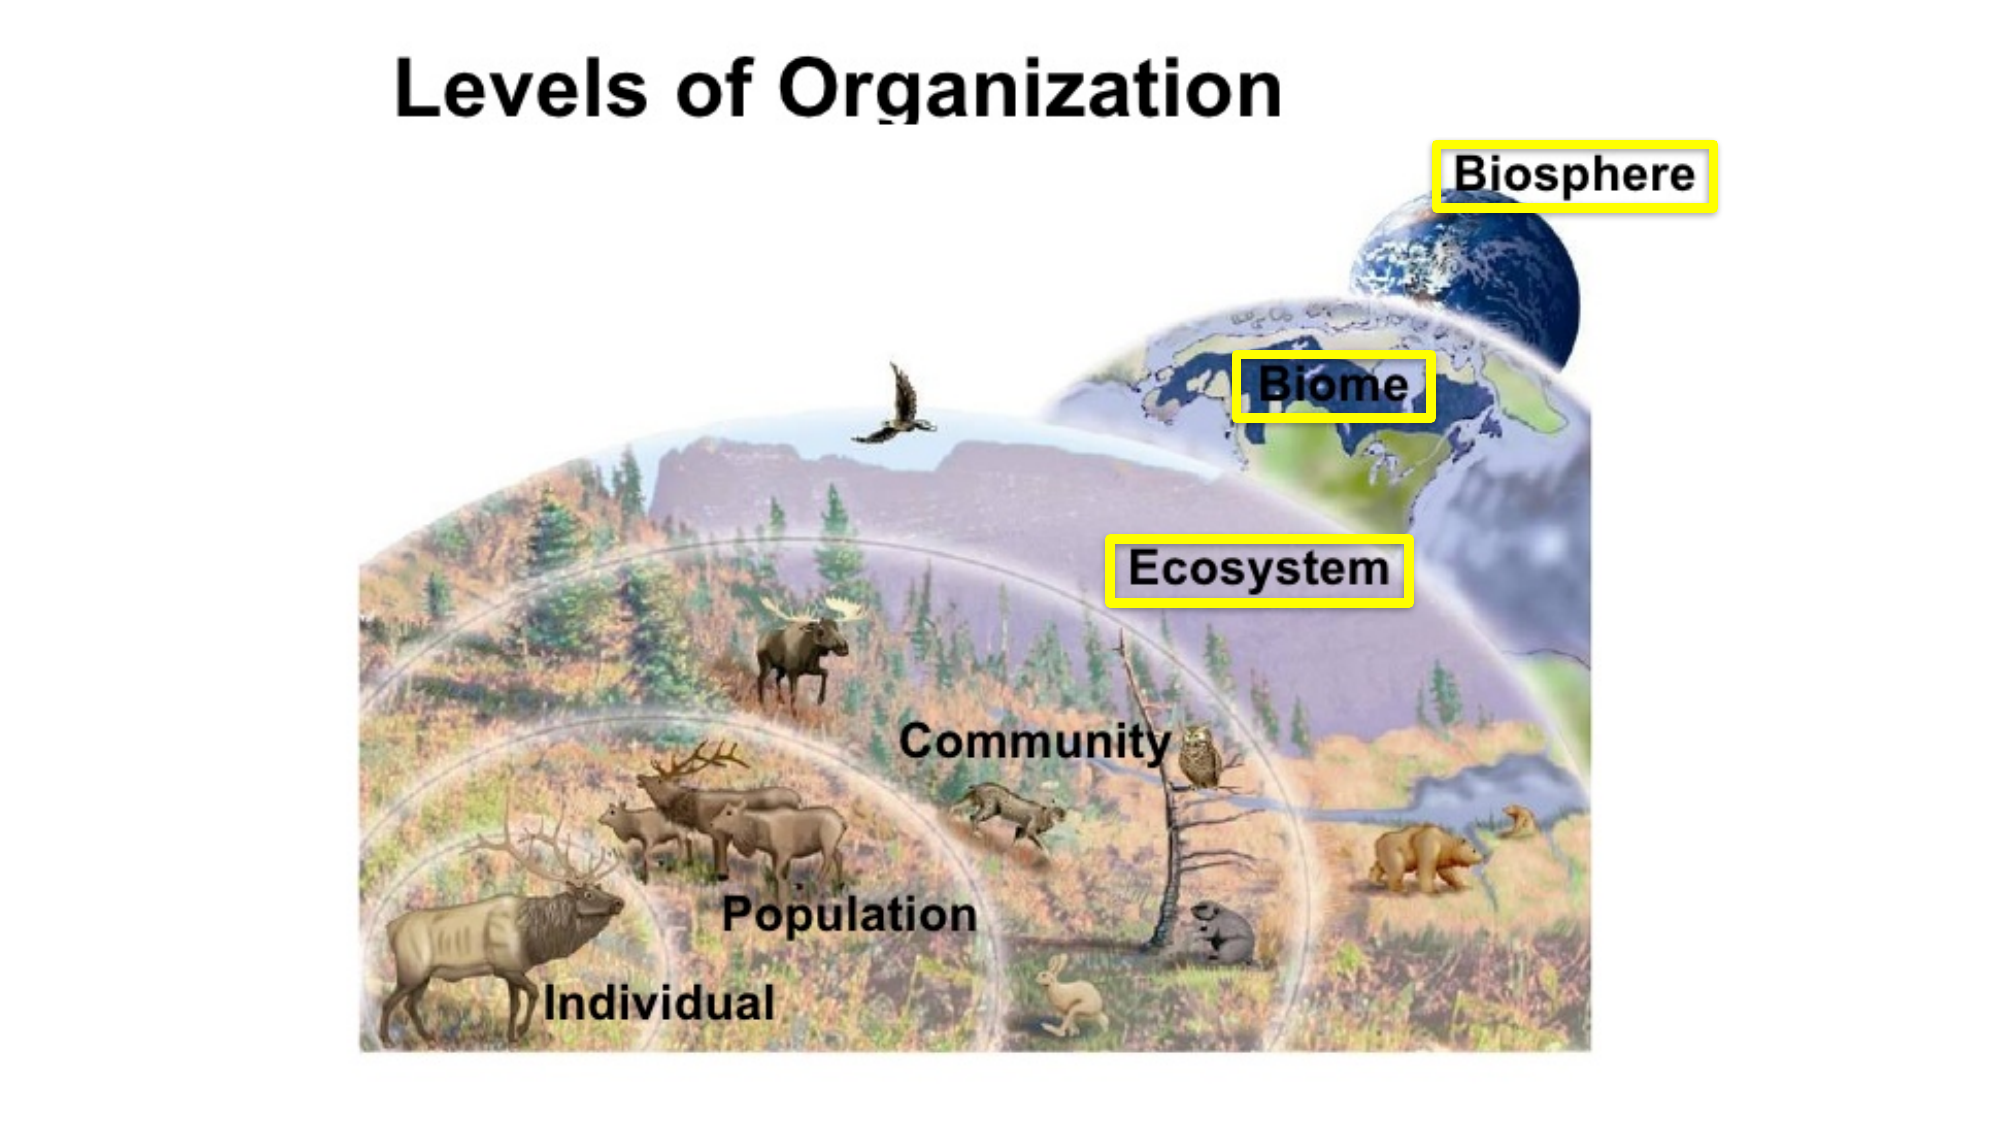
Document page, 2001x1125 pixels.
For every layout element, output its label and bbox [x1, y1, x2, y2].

picture [249, 26, 1751, 1125]
